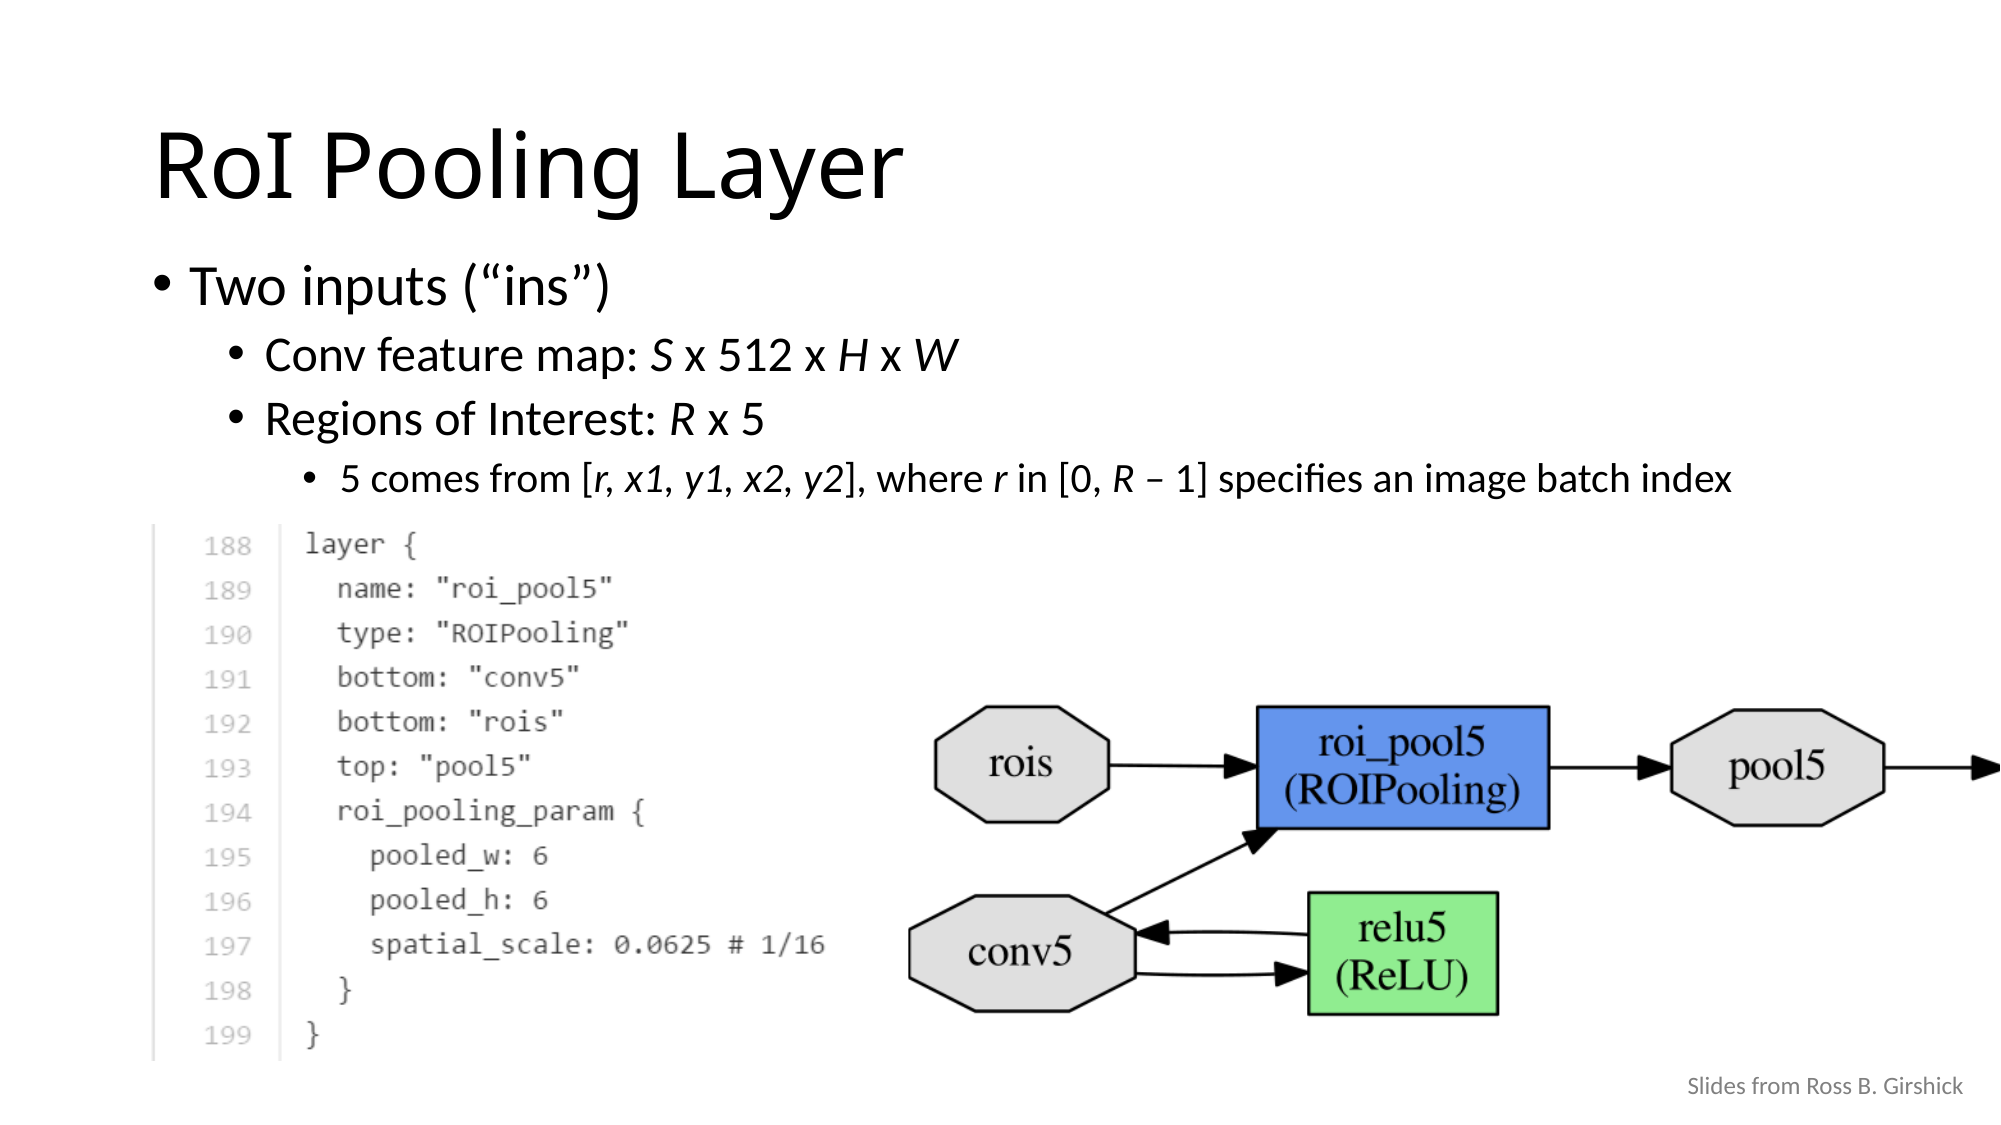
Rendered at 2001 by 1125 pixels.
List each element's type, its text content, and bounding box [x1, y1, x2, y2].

list Two inputs (“ins”) Conv feature map: S x 512 x H x W Regions of Interest: R x 5 5 comes from [r, x1, y1, x2, y2], where r in [0, R – 1] specifies an image batch index [137, 247, 1863, 961]
picture [137, 524, 860, 1061]
picture [908, 666, 2000, 1062]
text_box Slides from Ross B. Girshick [1672, 1062, 1979, 1107]
title RoI Pooling Layer [137, 59, 1863, 247]
